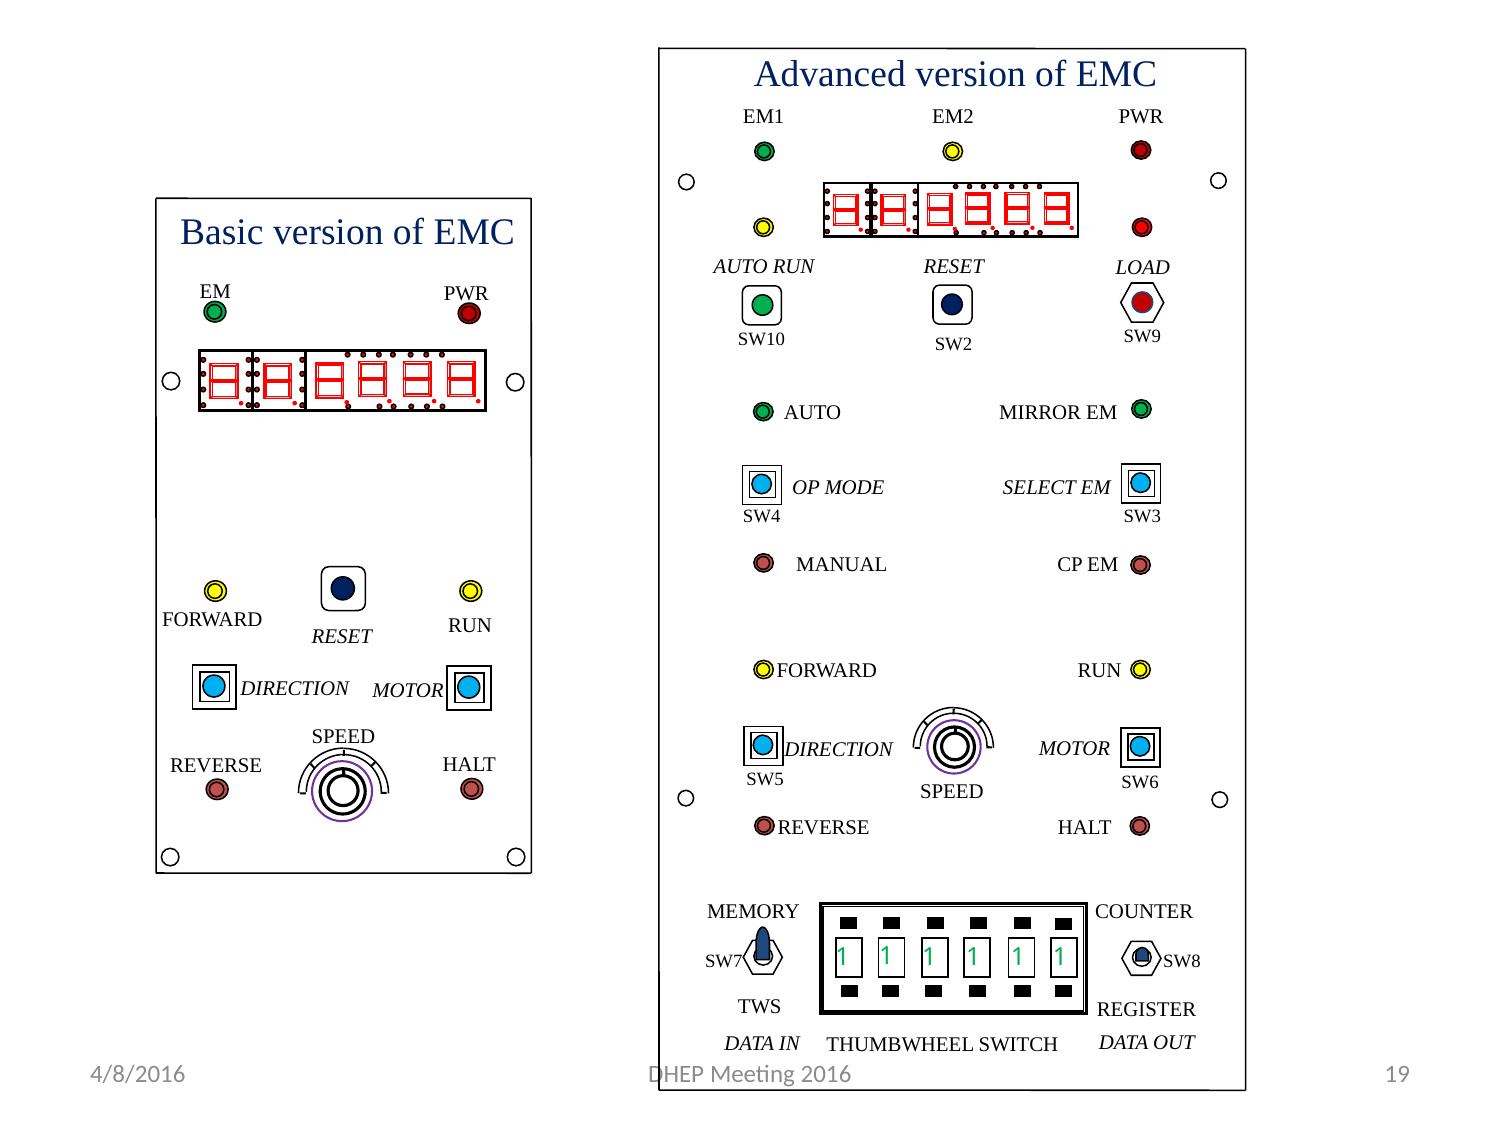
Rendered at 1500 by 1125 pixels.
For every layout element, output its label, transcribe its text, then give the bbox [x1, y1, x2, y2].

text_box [658, 41, 1246, 1091]
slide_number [75, 1042, 425, 1103]
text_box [147, 197, 534, 874]
slide_number 19 [1074, 1042, 1425, 1103]
footer DHEP Meeting 2016 [512, 1042, 988, 1103]
